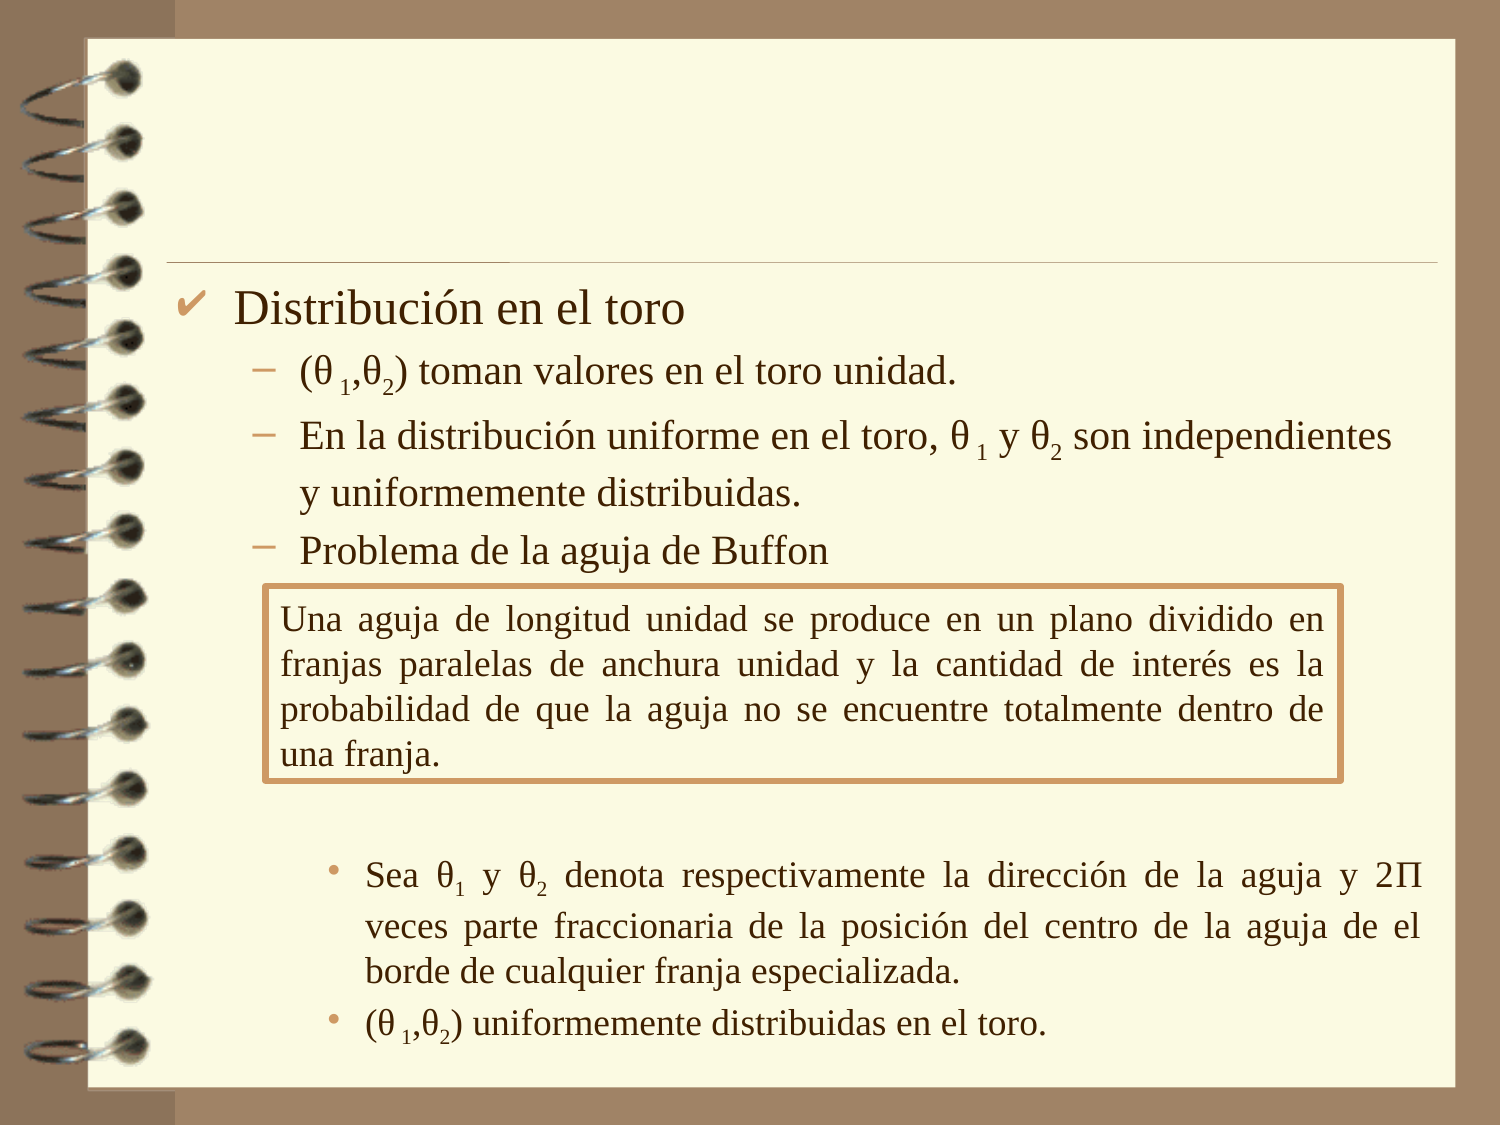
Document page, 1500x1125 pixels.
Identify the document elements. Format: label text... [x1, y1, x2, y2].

picture [0, 0, 175, 1125]
list Distribución en el toro (θ 1,θ2) toman valores en el toro unidad. En la distribución uniforme en el toro, θ 1 y θ2 son independientes y uniformemente distribuidas. Problema de la aguja de Buffon Sea θ1 y θ2 denota respectivamente la dirección de la aguja y 2Π veces parte fraccionaria de la posición del centro de la aguja de el borde de cualquier franja especializada. (θ 1,θ2) uniformemente distribuidas en el toro. [162, 266, 1438, 1036]
text_box Una aguja de longitud unidad se produce en un plano dividido en franjas paralelas de anchura unidad y la cantidad de interés es la probabilidad de que la aguja no se encuentre totalmente dentro de una franja. [262, 583, 1344, 784]
